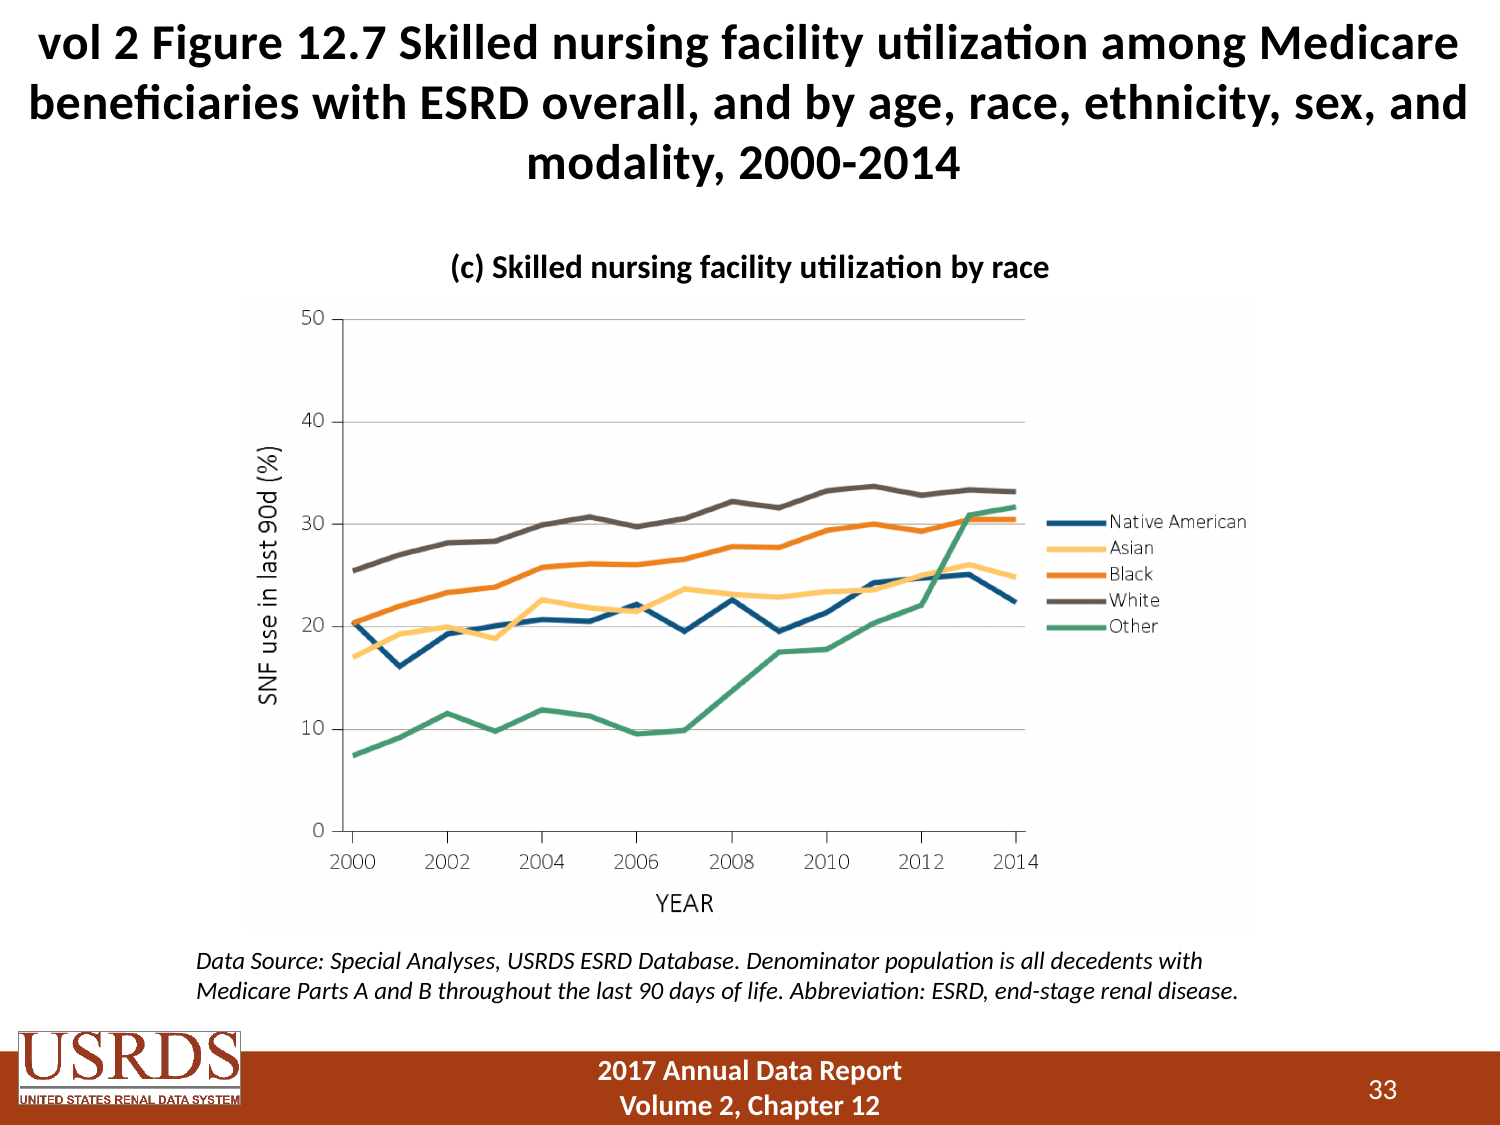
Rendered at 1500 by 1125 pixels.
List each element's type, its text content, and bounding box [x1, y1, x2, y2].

slide_number 33 [1262, 1062, 1413, 1108]
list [243, 298, 1257, 933]
text_box (c) Skilled nursing facility utilization by race [435, 237, 1065, 293]
picture [19, 1032, 240, 1104]
text_box Data Source: Special Analyses, USRDS ESRD Database. Denominator population is all decedents with Medicare Parts A and B throughout the last 90 days of life. Abbreviation: ESRD, end-stage renal disease. [181, 937, 1319, 1013]
title vol 2 Figure 12.7 Skilled nursing facility utilization among Medicare beneficiaries with ESRD overall, and by age, race, ethnicity, sex, and modality, 2000-2014 [0, 2, 1500, 190]
